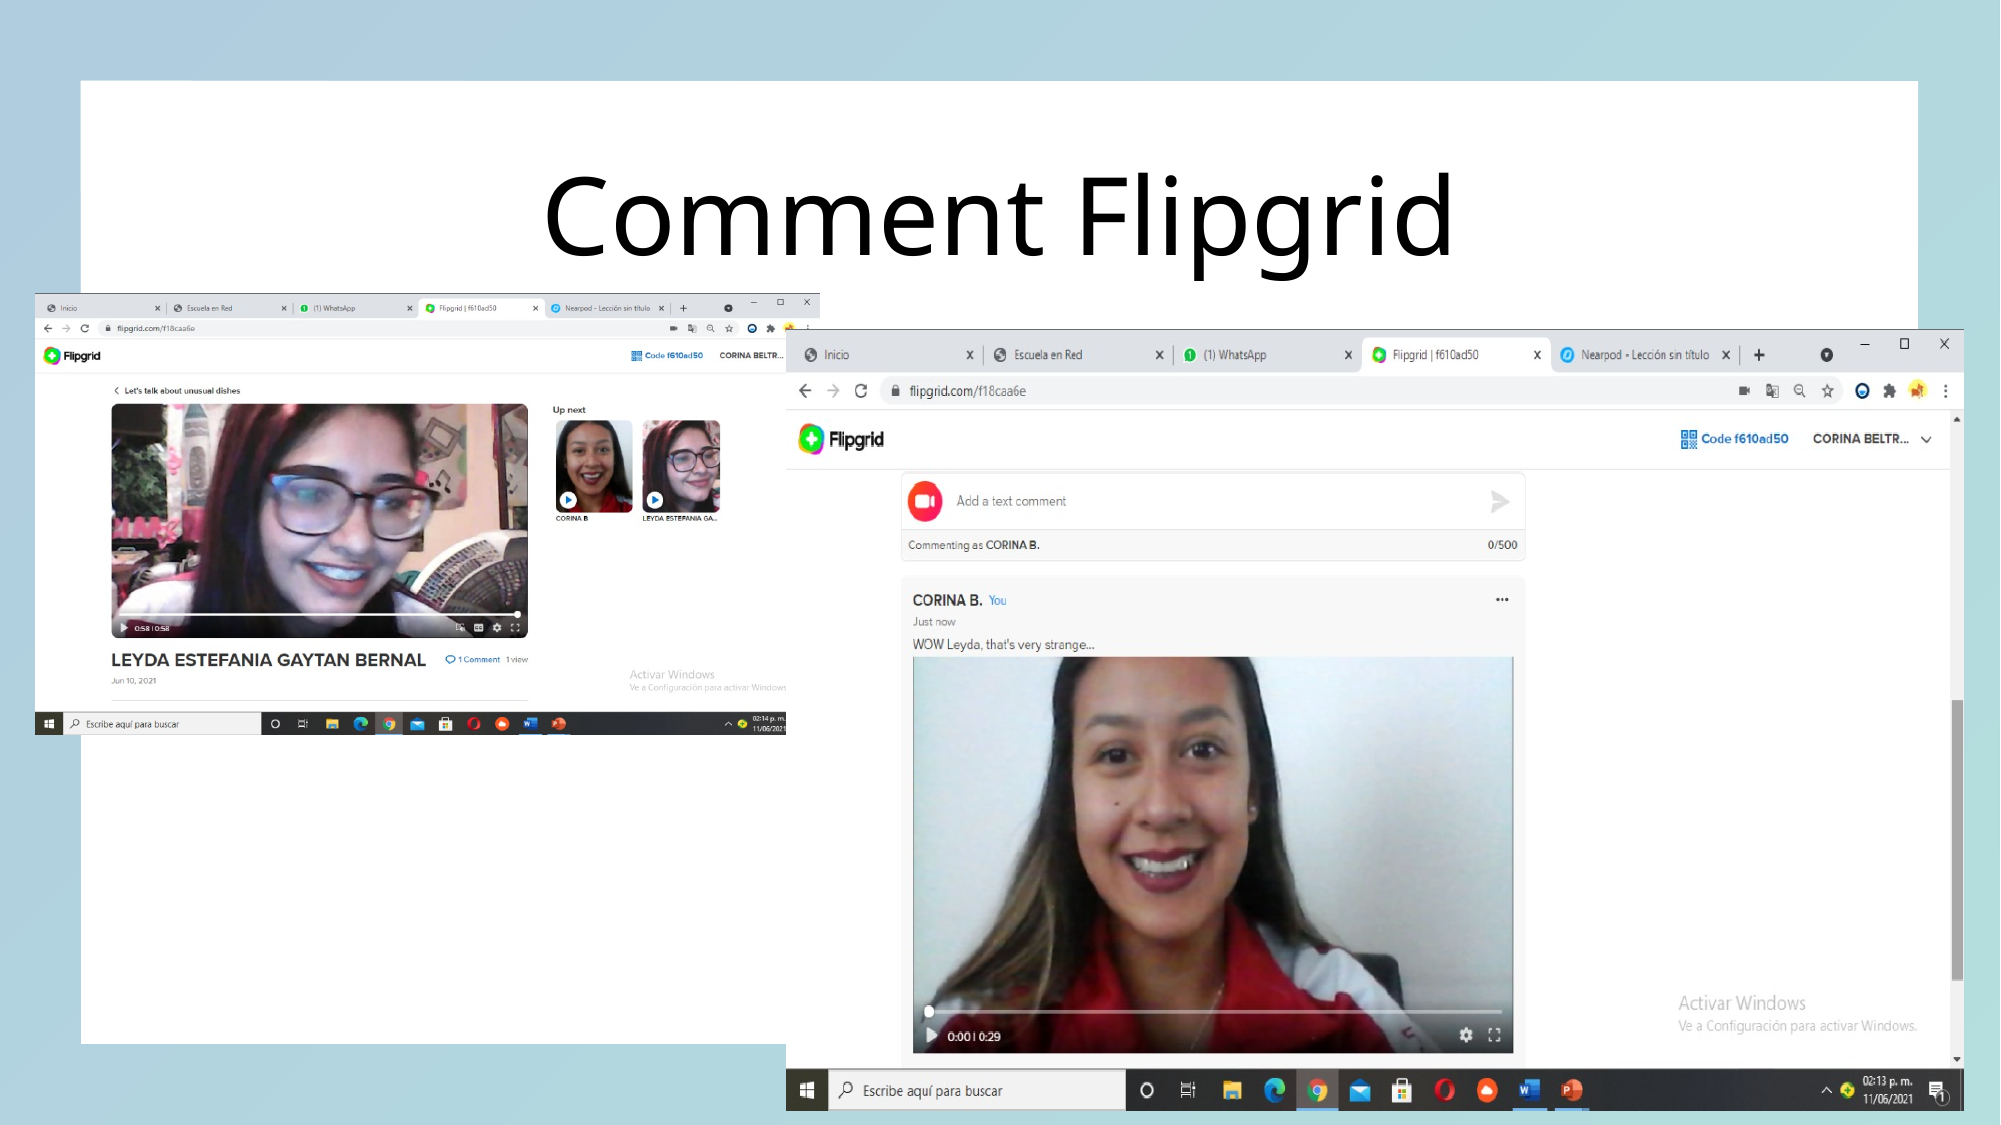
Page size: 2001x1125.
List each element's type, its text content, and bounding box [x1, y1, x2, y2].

title Comment Flipgrid [137, 111, 1863, 329]
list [35, 293, 820, 736]
picture [785, 329, 1964, 1111]
